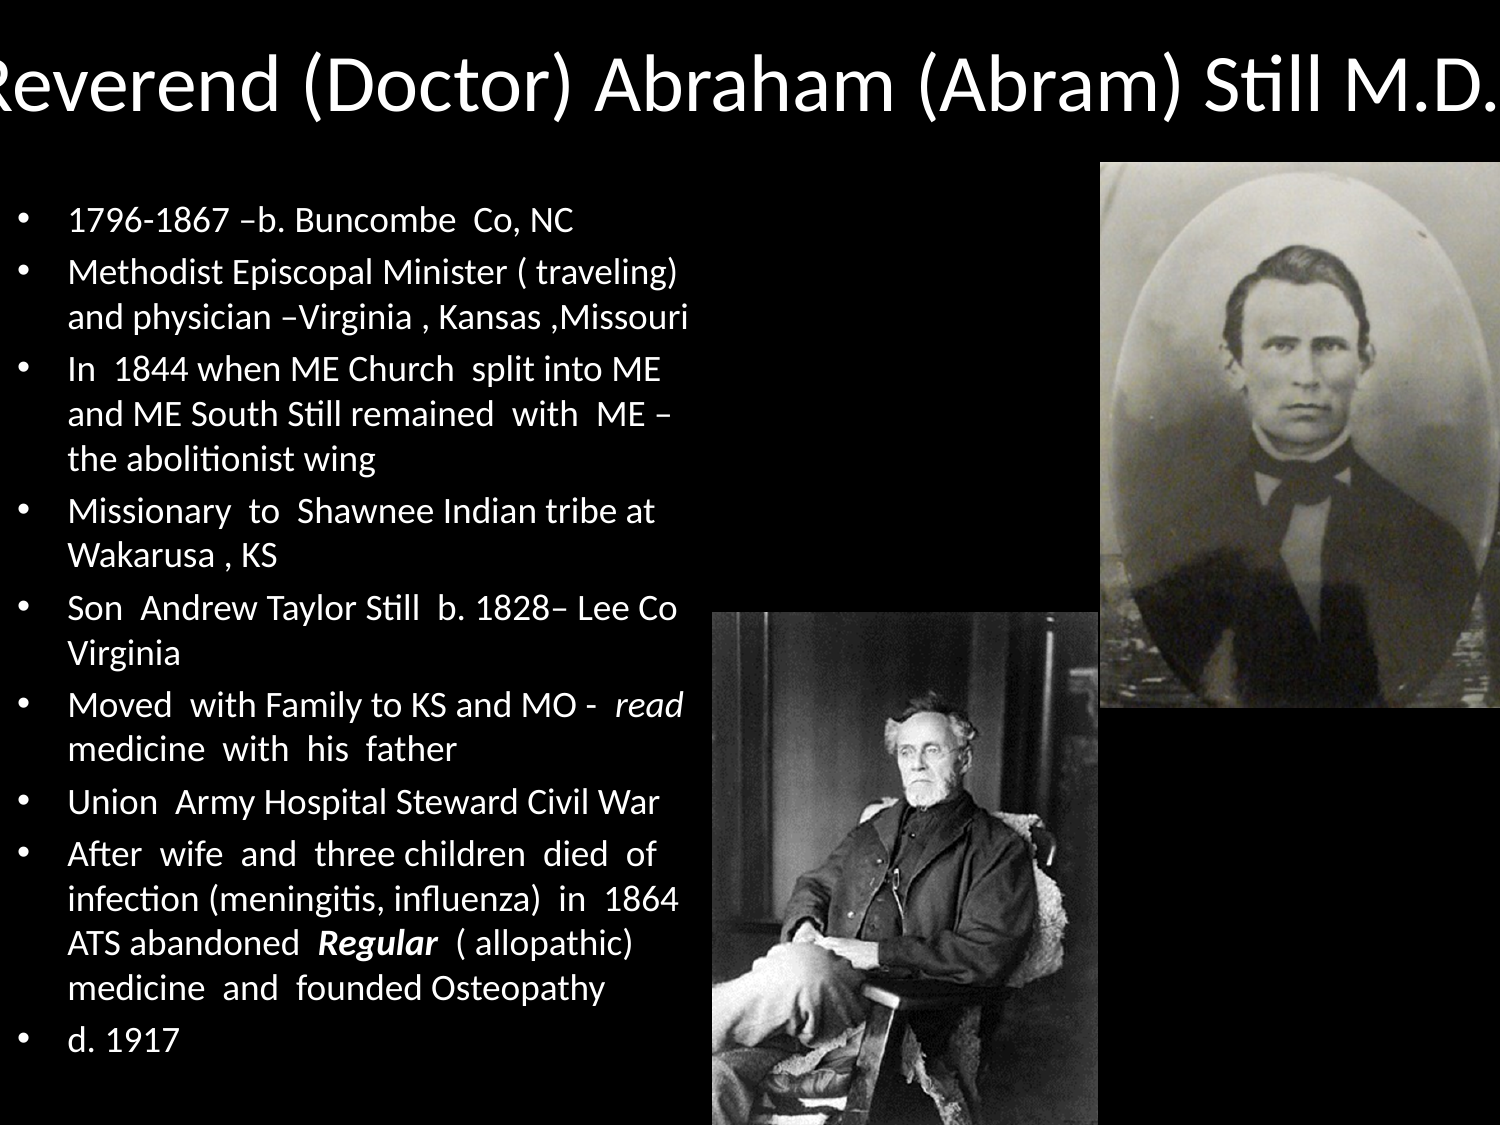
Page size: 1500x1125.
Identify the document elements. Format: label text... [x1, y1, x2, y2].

title Reverend (Doctor) Abraham (Abram) Still M.D. [0, 12, 1500, 138]
picture [1099, 162, 1500, 708]
picture [712, 612, 1098, 1125]
list 1796-1867 –b. Buncombe Co, NC Methodist Episcopal Minister ( traveling) and physician –Virginia , Kansas ,Missouri In 1844 when ME Church split into ME and ME South Still remained with ME – the abolitionist wing Missionary to Shawnee Indian tribe at Wakarusa , KS Son Andrew Taylor Still b. 1828– Lee Co Virginia Moved with Family to KS and MO - read medicine with his father Union Army Hospital Steward Civil War After wife and three children died of infection (meningitis, influenza) in 1864 ATS abandoned Regular ( allopathic) medicine and founded Osteopathy d. 1917 [2, 187, 713, 1125]
